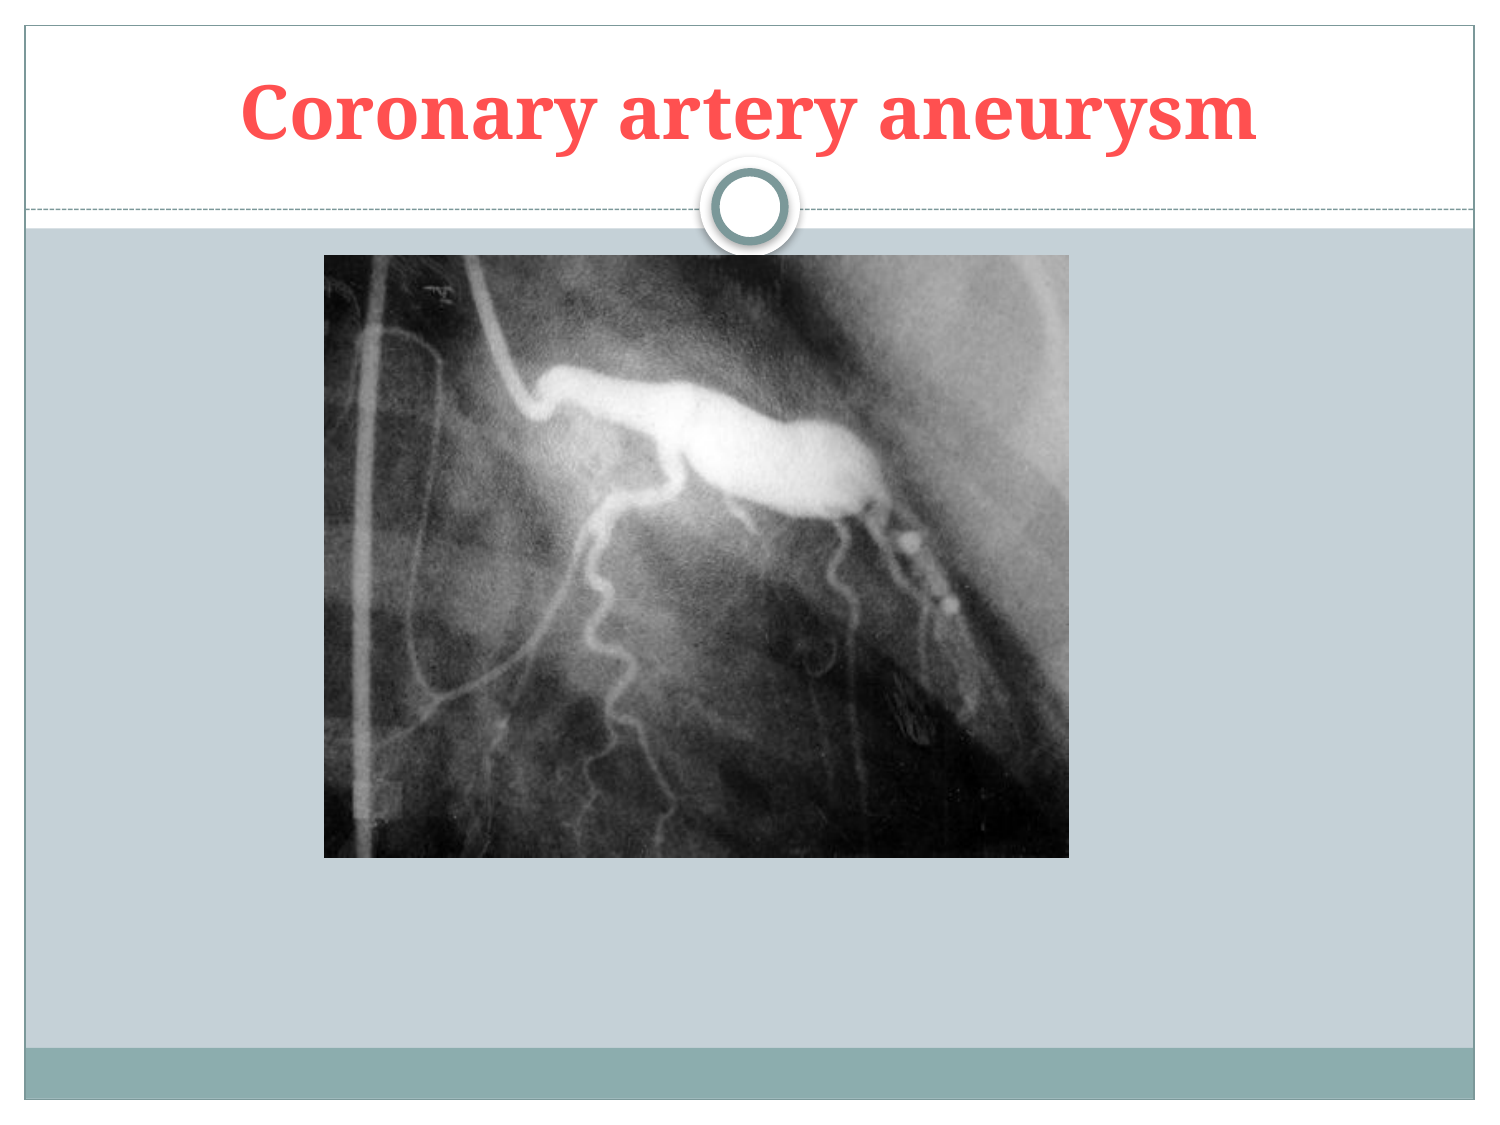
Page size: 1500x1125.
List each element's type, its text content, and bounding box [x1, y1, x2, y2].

title Coronary artery aneurysm [49, 37, 1450, 162]
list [324, 255, 1070, 858]
